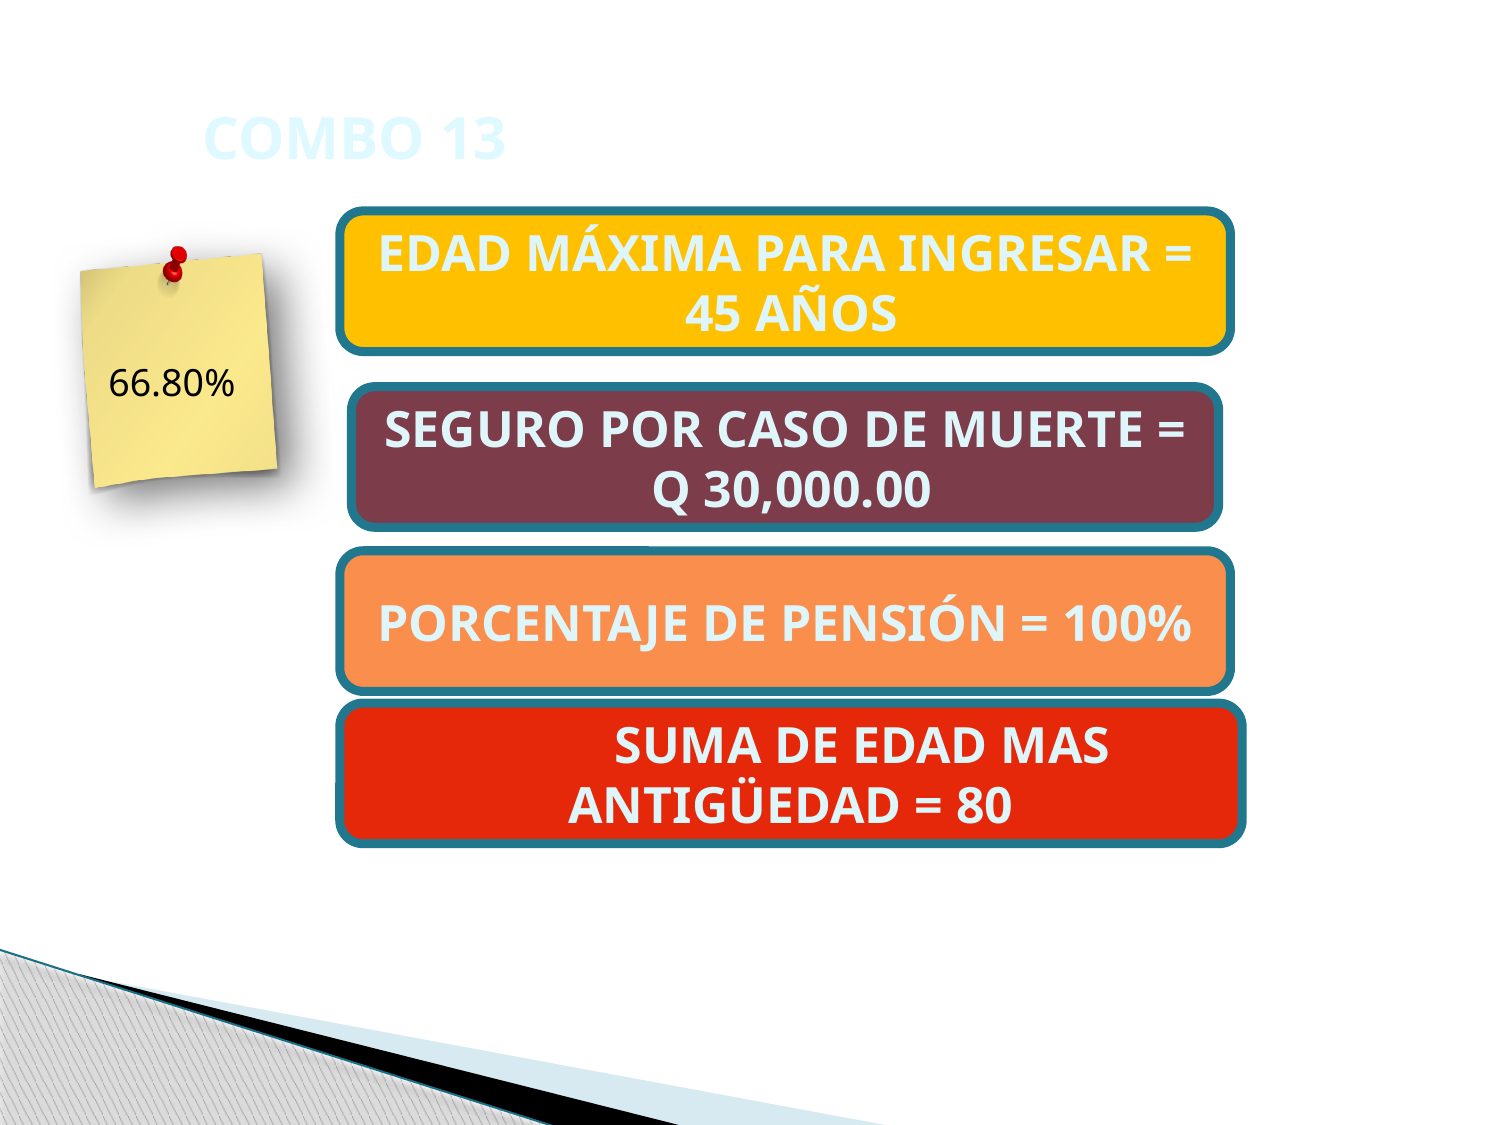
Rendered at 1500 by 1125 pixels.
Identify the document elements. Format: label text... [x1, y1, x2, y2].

text_box SEGURO POR CASO DE MUERTE = Q 30,000.00 [346, 382, 1224, 532]
text_box SUMA DE EDAD MAS ANTIGÜEDAD = 80 [335, 698, 1247, 849]
text_box PORCENTAJE DE PENSIÓN = 100% [335, 546, 1235, 696]
picture [70, 234, 294, 497]
text_box EDAD MÁXIMA PARA INGRESAR = 45 AÑOS [335, 206, 1235, 357]
text_box COMBO 13 [187, 93, 526, 179]
